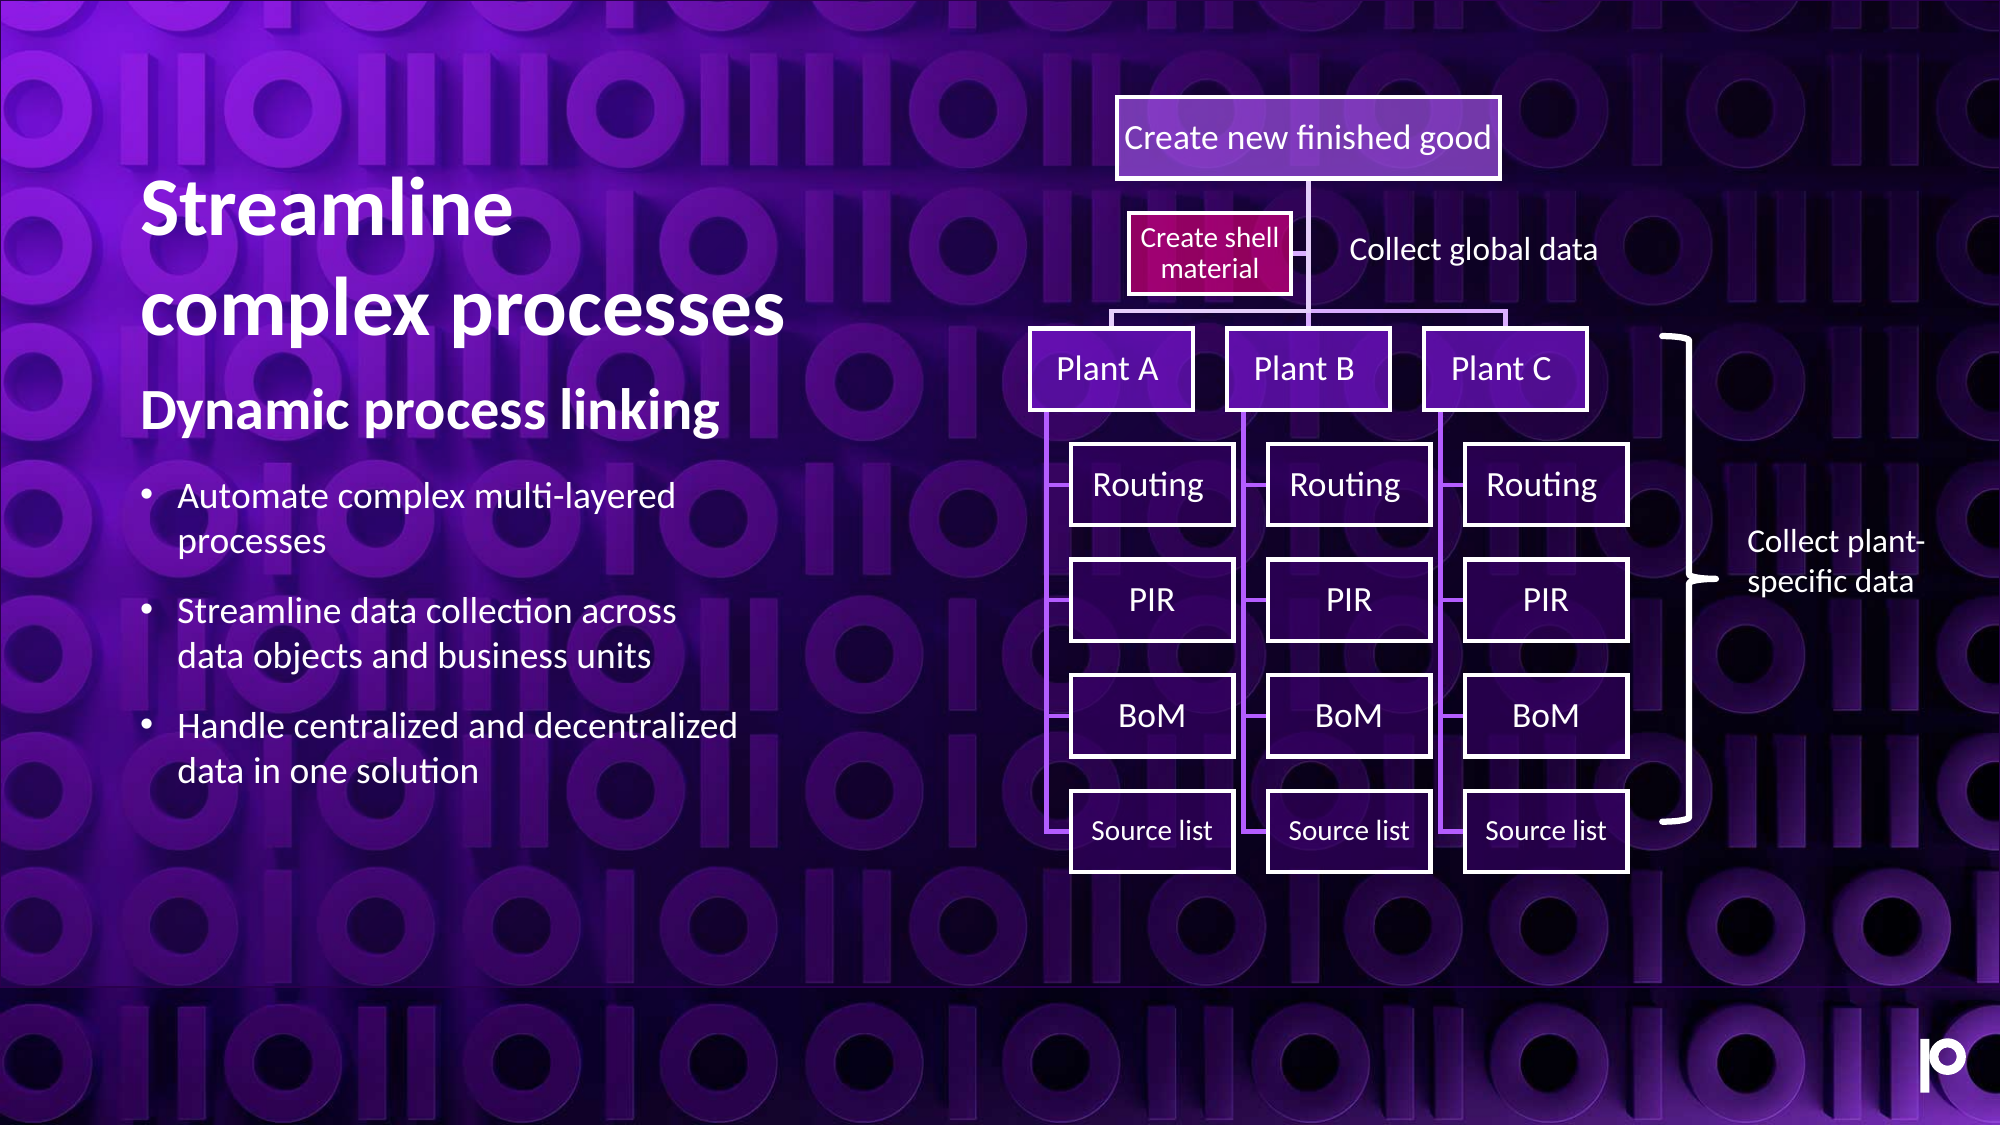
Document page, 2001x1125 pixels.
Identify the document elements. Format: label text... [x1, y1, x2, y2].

text_box Dynamic process linking [124, 363, 881, 442]
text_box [881, 96, 1777, 873]
text_box Collect plant-specific data [1777, 511, 1989, 607]
text_box [0, 0, 2000, 988]
picture [0, 988, 2000, 1125]
text_box Streamline complex processes [124, 144, 809, 316]
text_box Automate complex multi-layered processes Streamline data collection across data objects and business units Handle centralized and decentralized data in one solution [124, 463, 755, 947]
